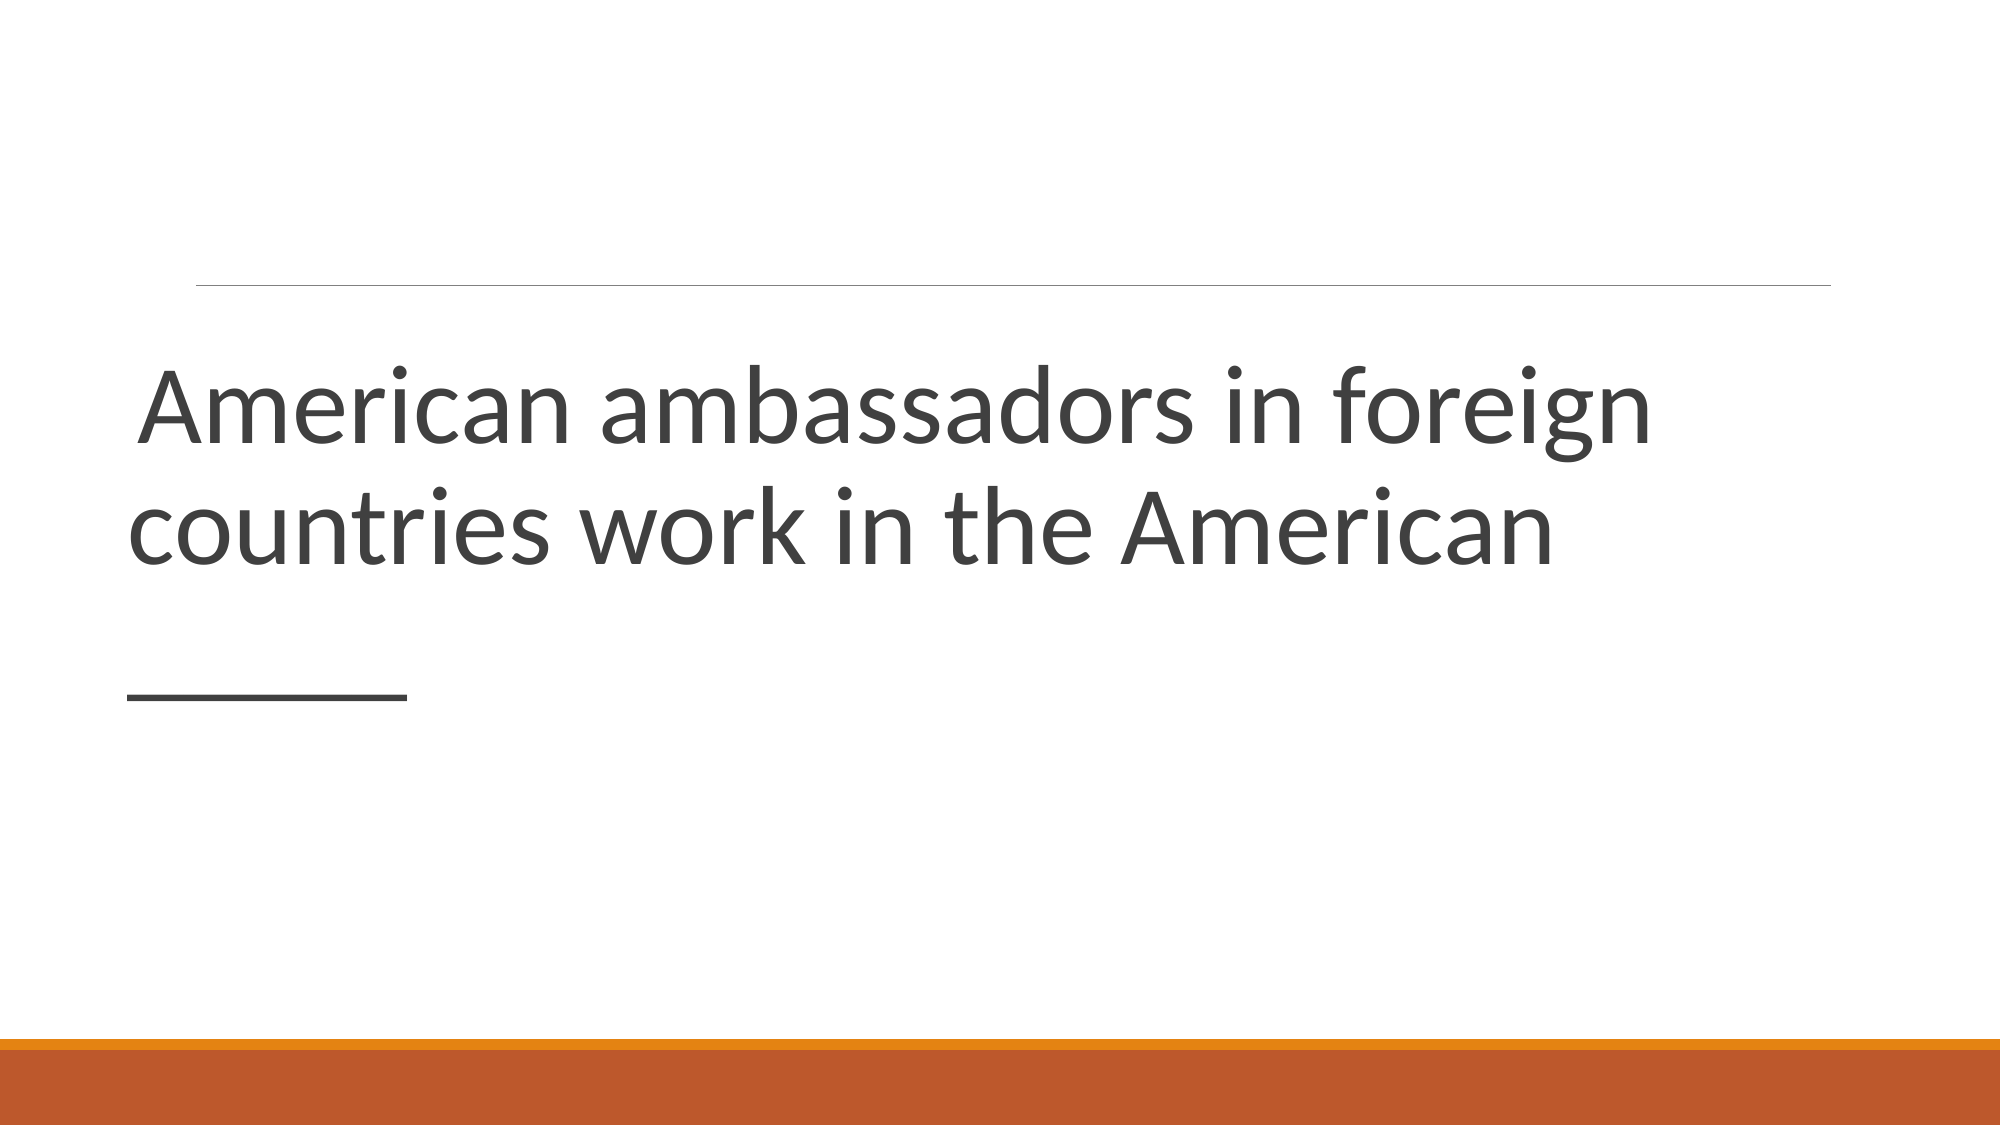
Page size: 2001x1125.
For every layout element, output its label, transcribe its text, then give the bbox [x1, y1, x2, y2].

list American ambassadors in foreign countries work in the American _____ [112, 338, 1818, 882]
